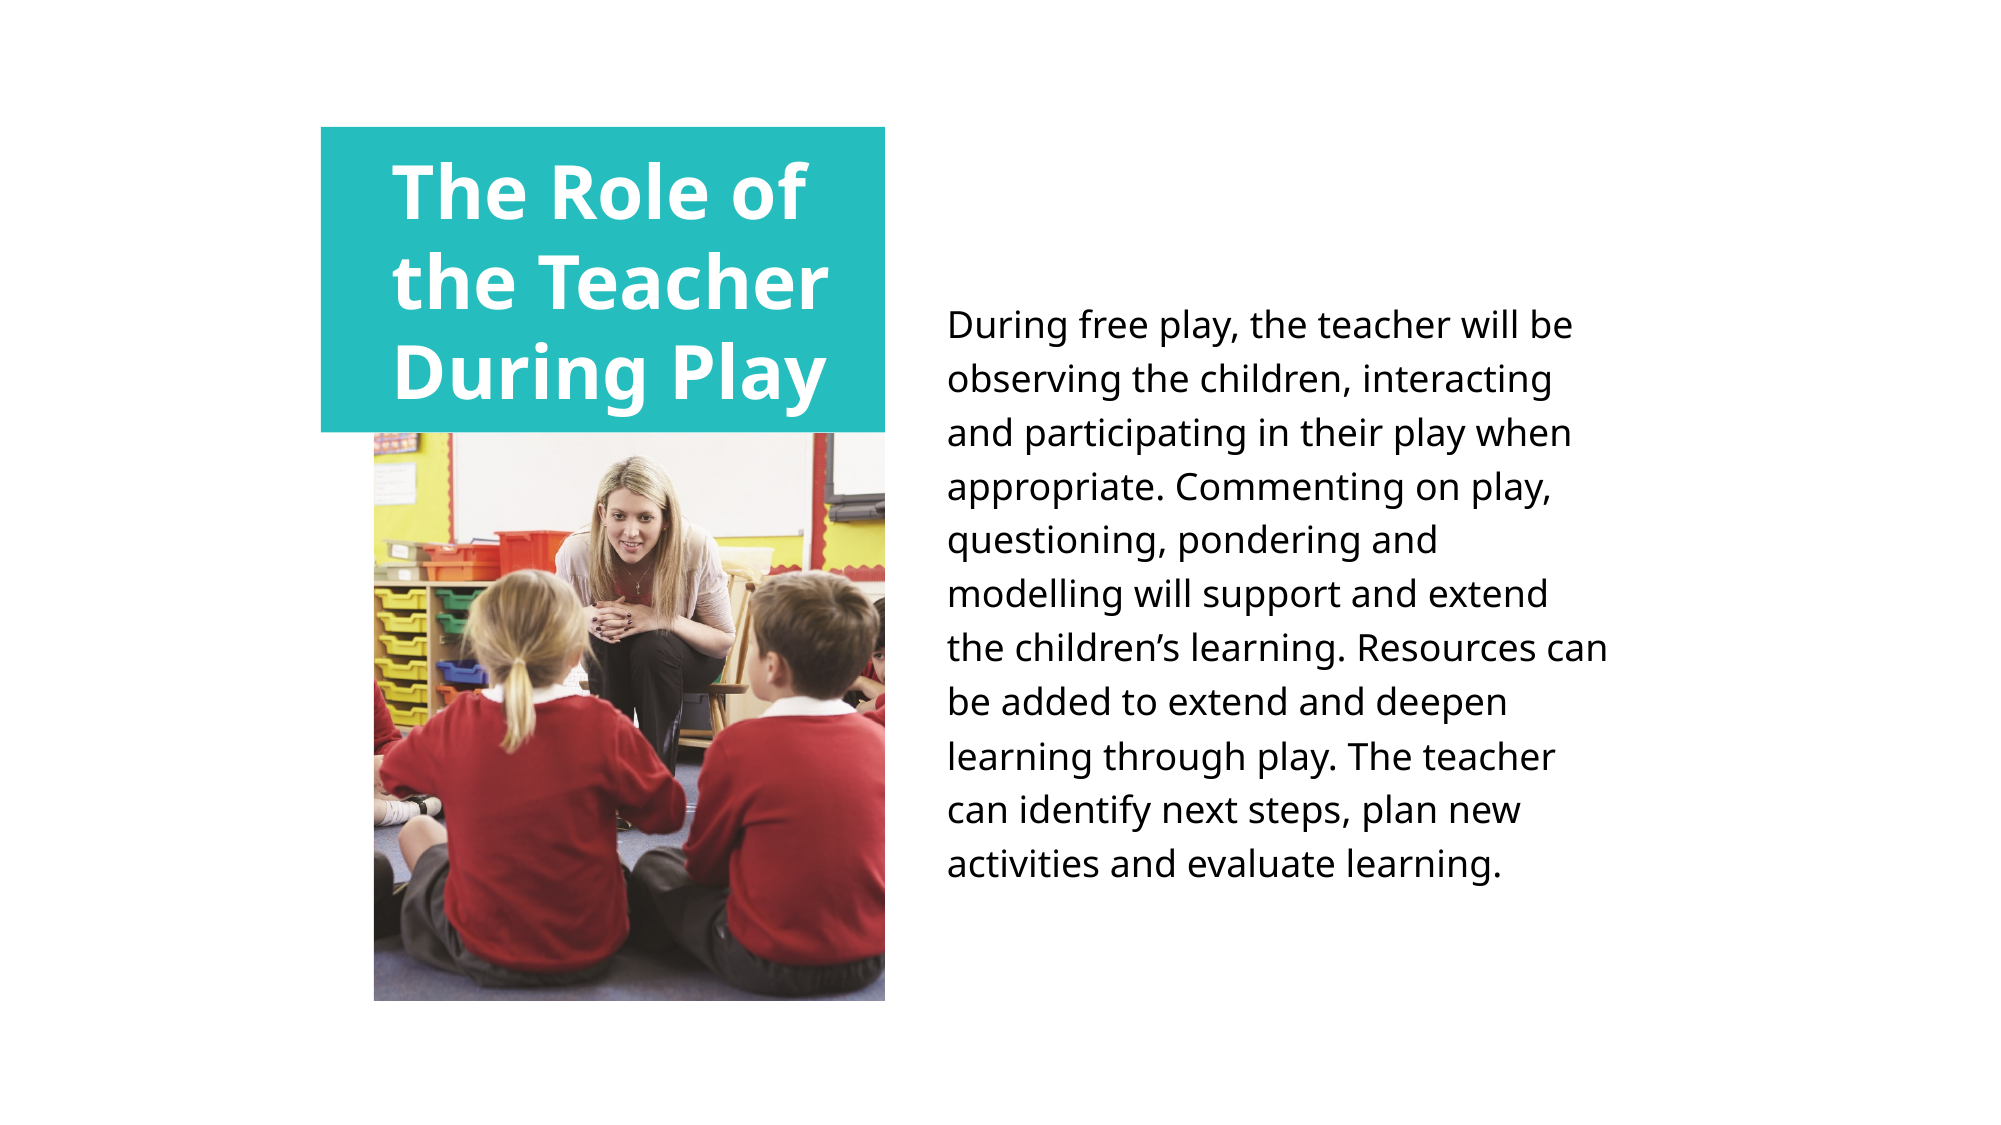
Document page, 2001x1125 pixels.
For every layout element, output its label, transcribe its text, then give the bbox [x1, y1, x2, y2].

text_box The Role of the Teacher During Play [320, 126, 886, 433]
text_box During free play, the teacher will be observing the children, interacting and participating in their play when appropriate. Commenting on play, questioning, pondering and modelling will support and extend the children’s learning. Resources can be added to extend and deepen learning through play. The teacher can identify next steps, plan new activities and evaluate learning. [917, 273, 1631, 904]
picture [373, 433, 885, 1001]
